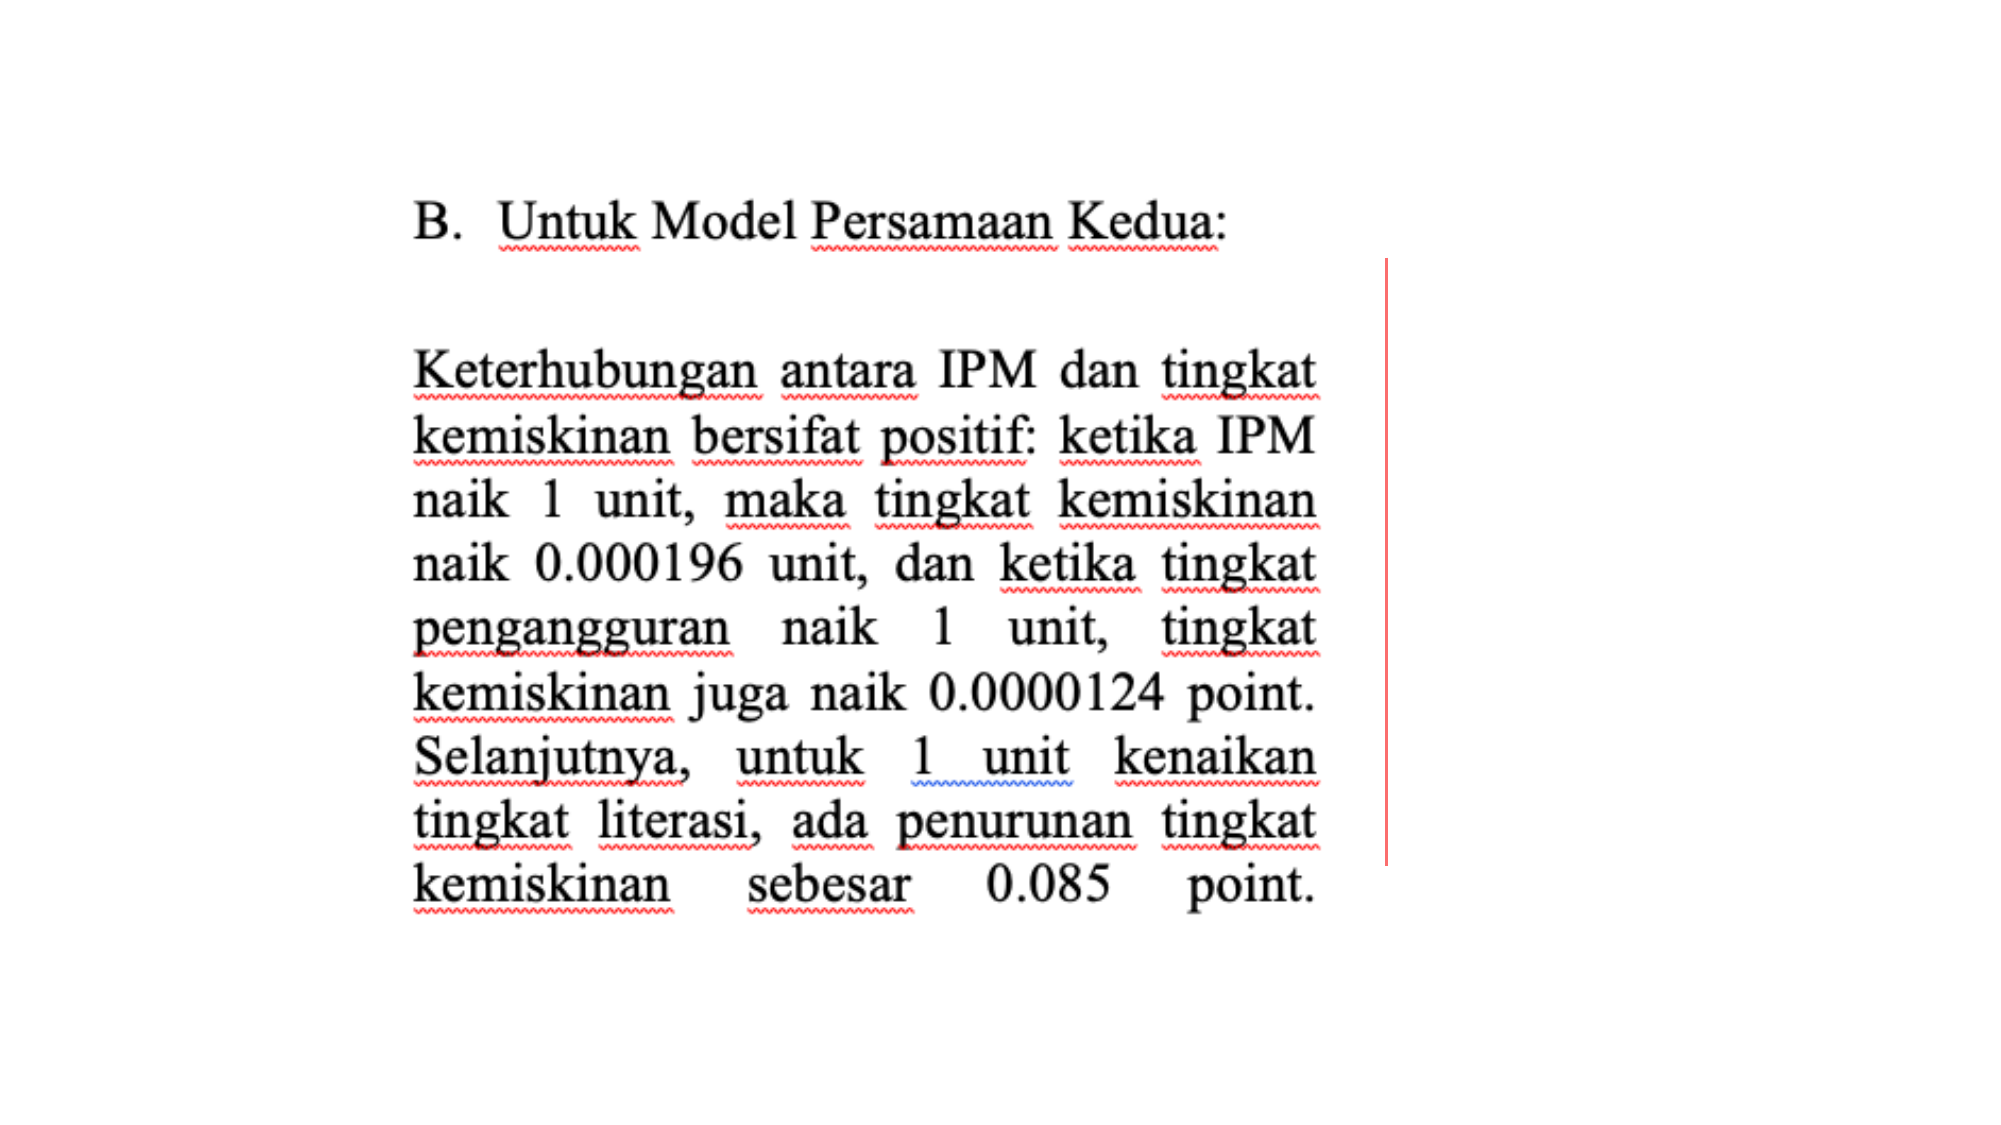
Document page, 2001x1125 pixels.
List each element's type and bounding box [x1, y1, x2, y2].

picture [397, 184, 1334, 940]
